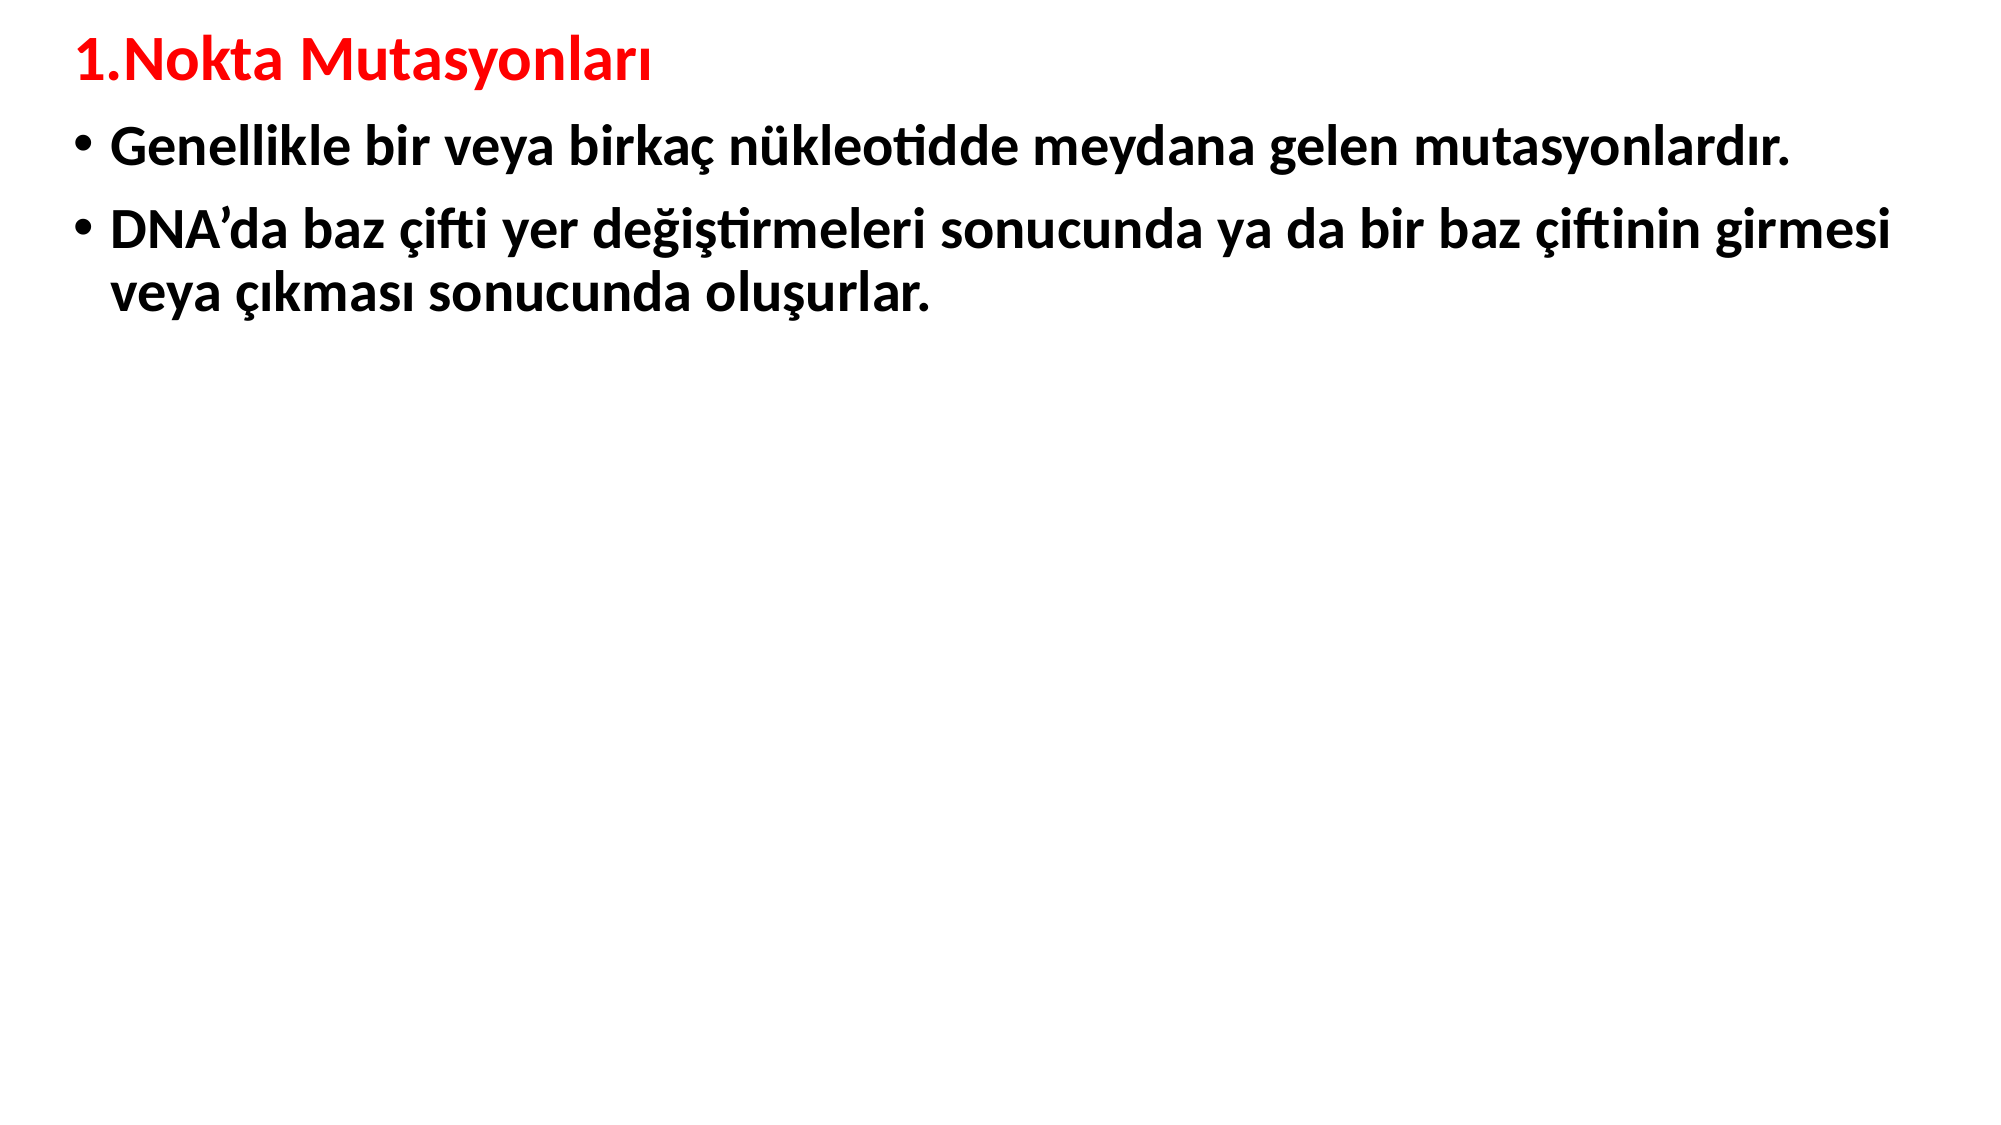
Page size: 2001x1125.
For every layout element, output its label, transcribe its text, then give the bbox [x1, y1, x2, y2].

list 1.Nokta Mutasyonları Genellikle bir veya birkaç nükleotidde meydana gelen mutasyonlardır. DNA’da baz çifti yer değiştirmeleri sonucunda ya da bir baz çiftinin girmesi veya çıkması sonucunda oluşurlar. [58, 16, 1960, 1089]
